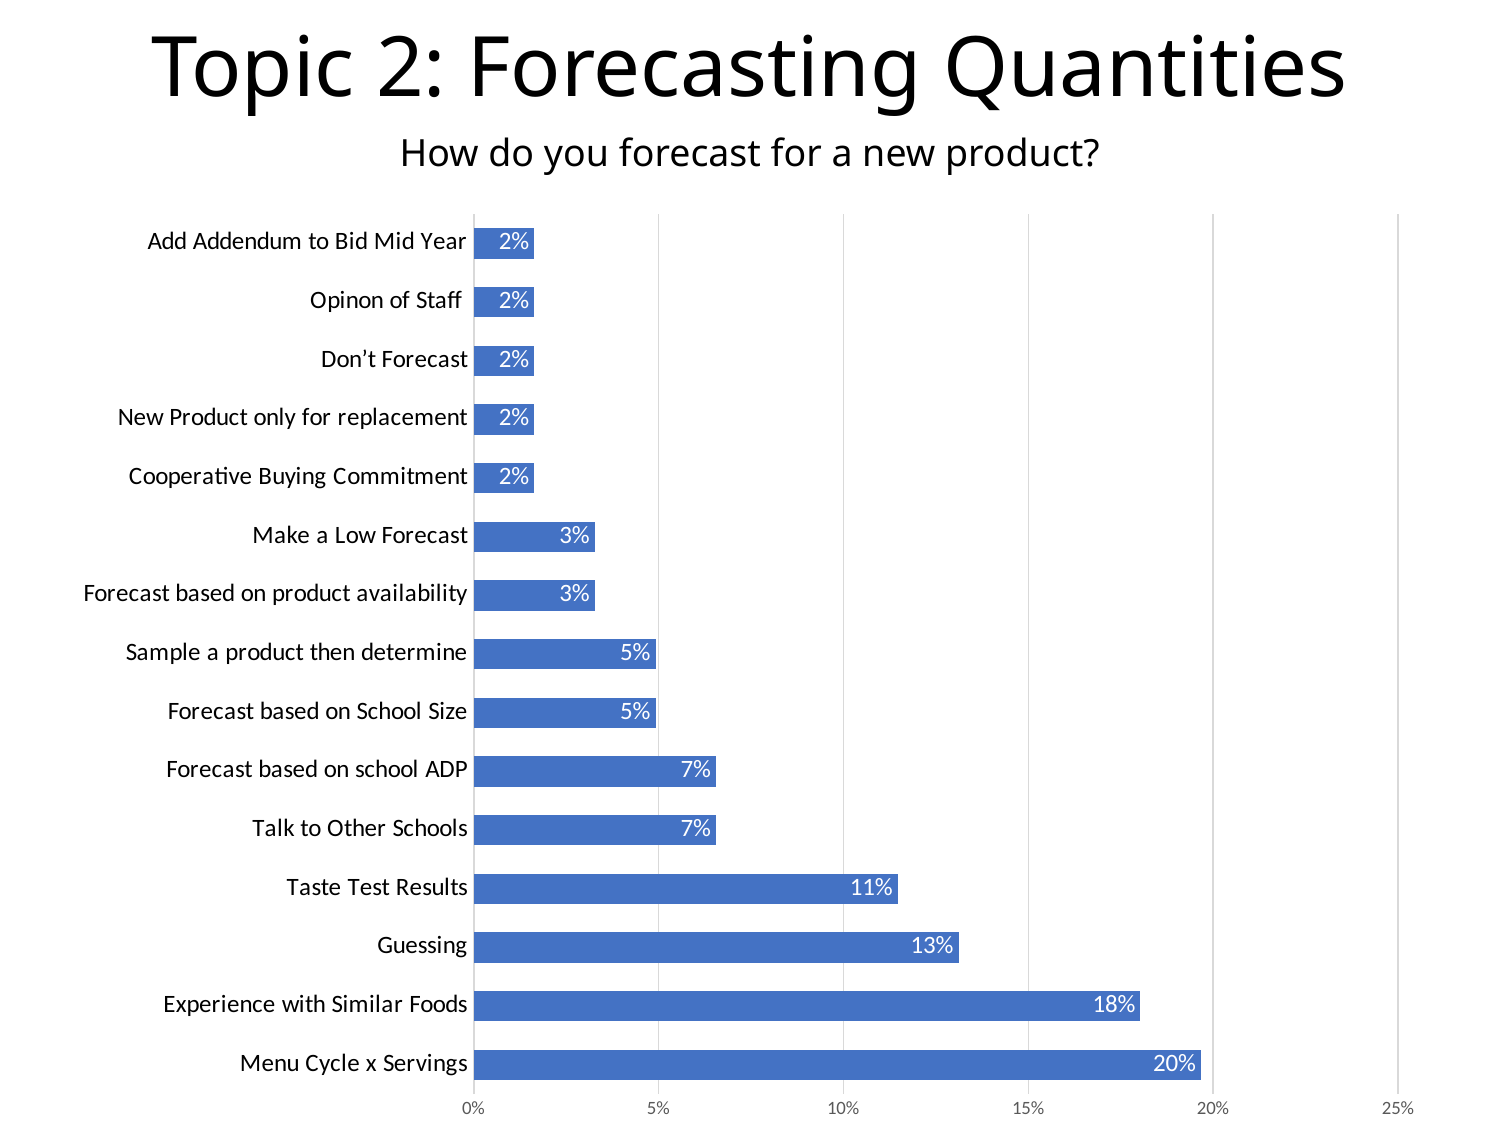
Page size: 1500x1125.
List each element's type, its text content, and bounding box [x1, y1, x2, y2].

chart [55, 195, 1443, 1125]
title Topic 2: Forecasting Quantities [15, 0, 1485, 122]
text_box How do you forecast for a new product? [15, 122, 1485, 182]
